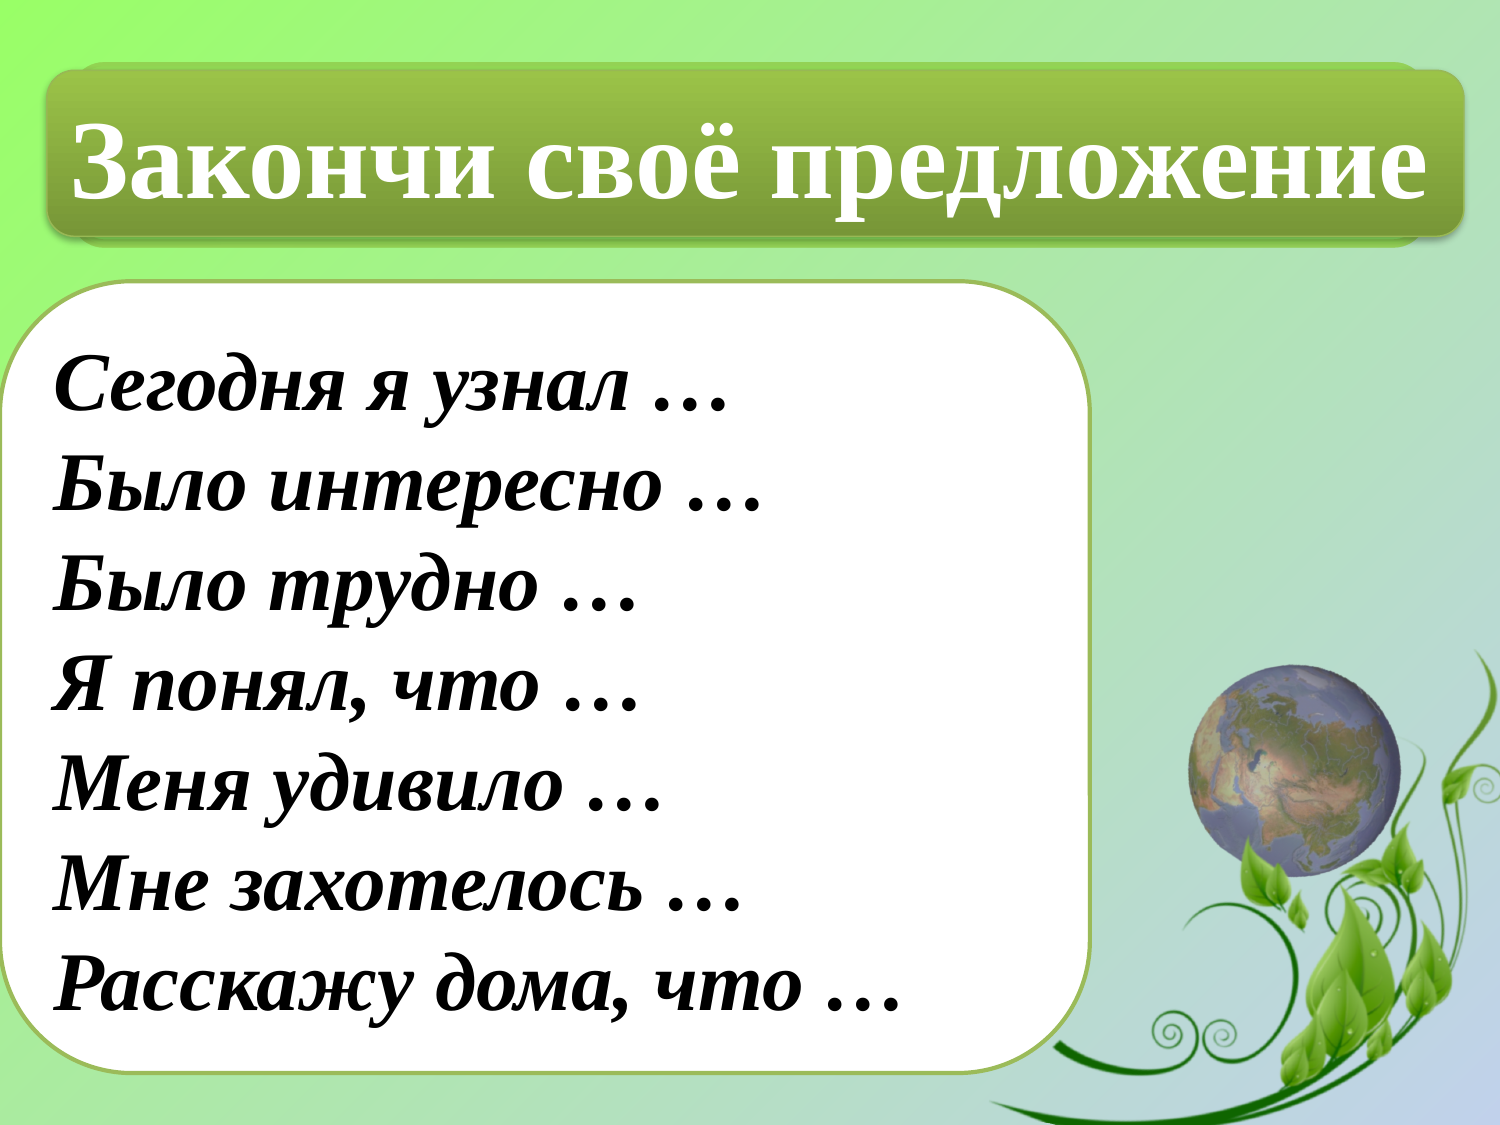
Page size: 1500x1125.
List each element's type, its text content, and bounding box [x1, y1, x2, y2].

picture [988, 576, 1500, 1125]
text_box Закончи своё предложение [46, 69, 1465, 238]
text_box Сегодня я узнал … Было интересно … Было трудно … Я понял, что … Меня удивило … Мне захотелось … Расскажу дома, что … [0, 279, 1092, 1076]
